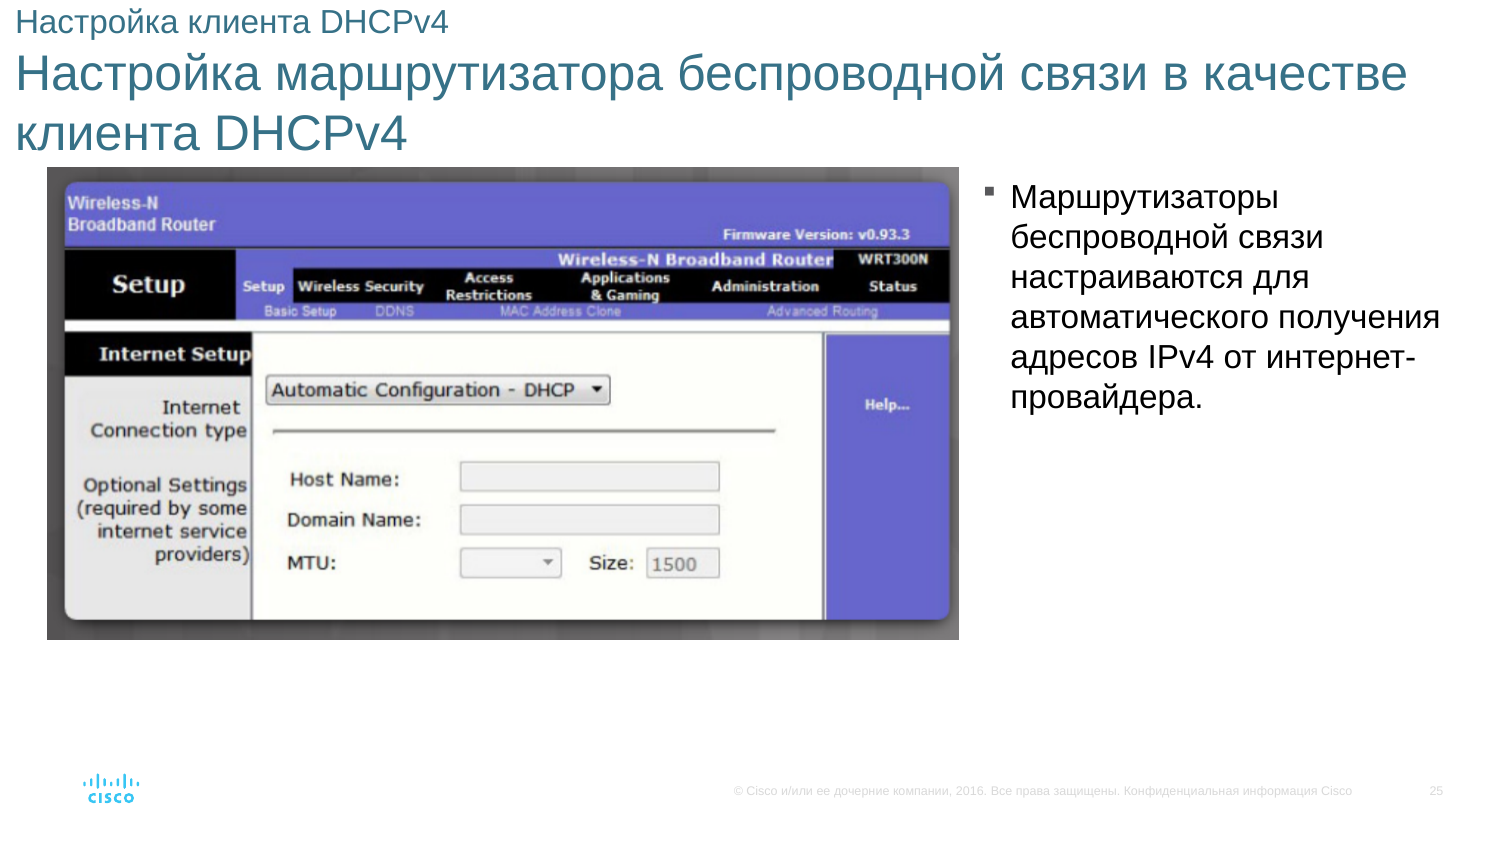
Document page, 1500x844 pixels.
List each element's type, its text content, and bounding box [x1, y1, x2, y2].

list Маршрутизаторы беспроводной связи настраиваются для автоматического получения адресов IPv4 от интернет-провайдера. [967, 167, 1488, 794]
picture [46, 167, 959, 640]
title Настройка клиента DHCPv4 Настройка маршрутизатора беспроводной связи в качестве клиента DHCPv4 [0, 18, 1500, 143]
